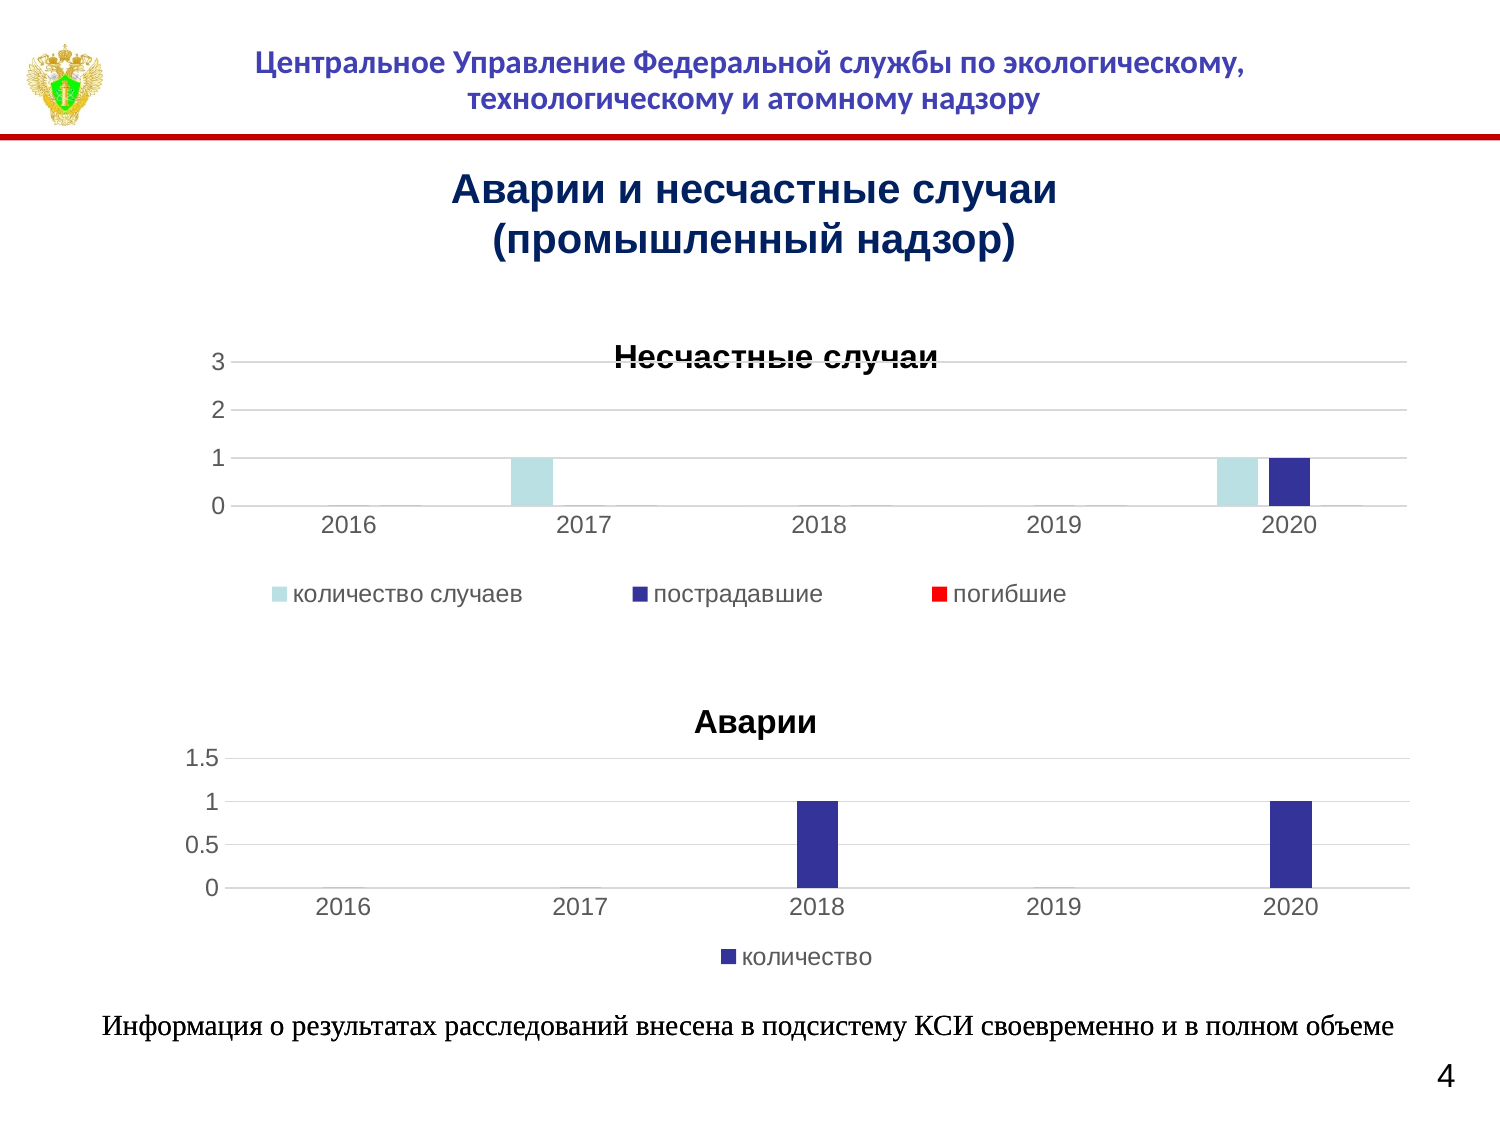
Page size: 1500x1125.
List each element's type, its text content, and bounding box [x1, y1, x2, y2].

text_box Аварии и несчастные случаи (промышленный надзор) [116, 149, 1392, 256]
slide_number 4 [1149, 1046, 1471, 1125]
picture [26, 44, 103, 126]
chart [159, 668, 1436, 977]
chart [52, 290, 1500, 646]
title Центральное Управление Федеральной службы по экологическому, технологическому и атомному надзору [117, 35, 1392, 126]
text_box Информация о результатах расследований внесена в подсистему КСИ своевременно и в полном объеме [85, 998, 1412, 1049]
